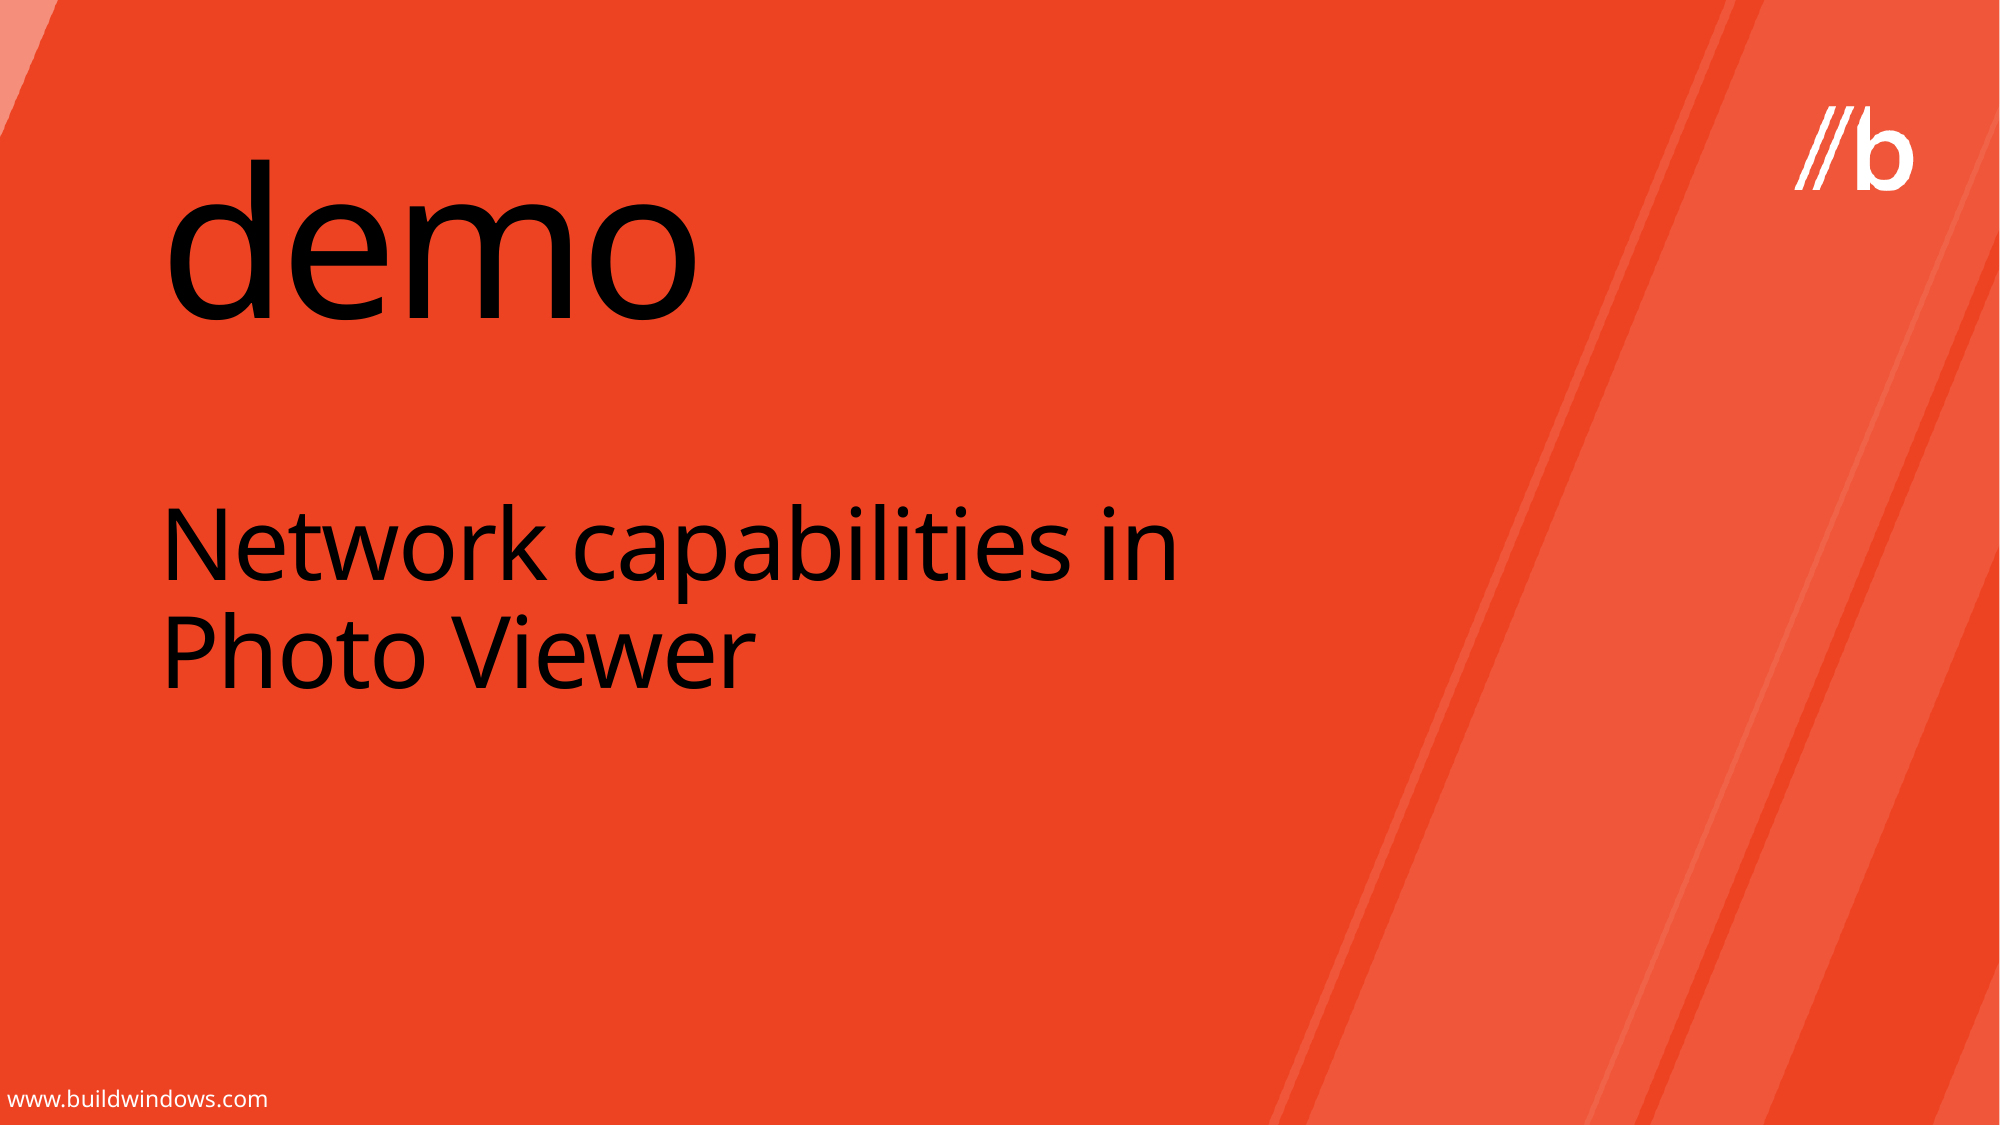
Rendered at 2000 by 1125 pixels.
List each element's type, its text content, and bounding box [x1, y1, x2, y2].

picture [0, 0, 2000, 1125]
title Network capabilities in Photo Viewer [159, 494, 1438, 744]
list demo [159, 138, 1571, 365]
